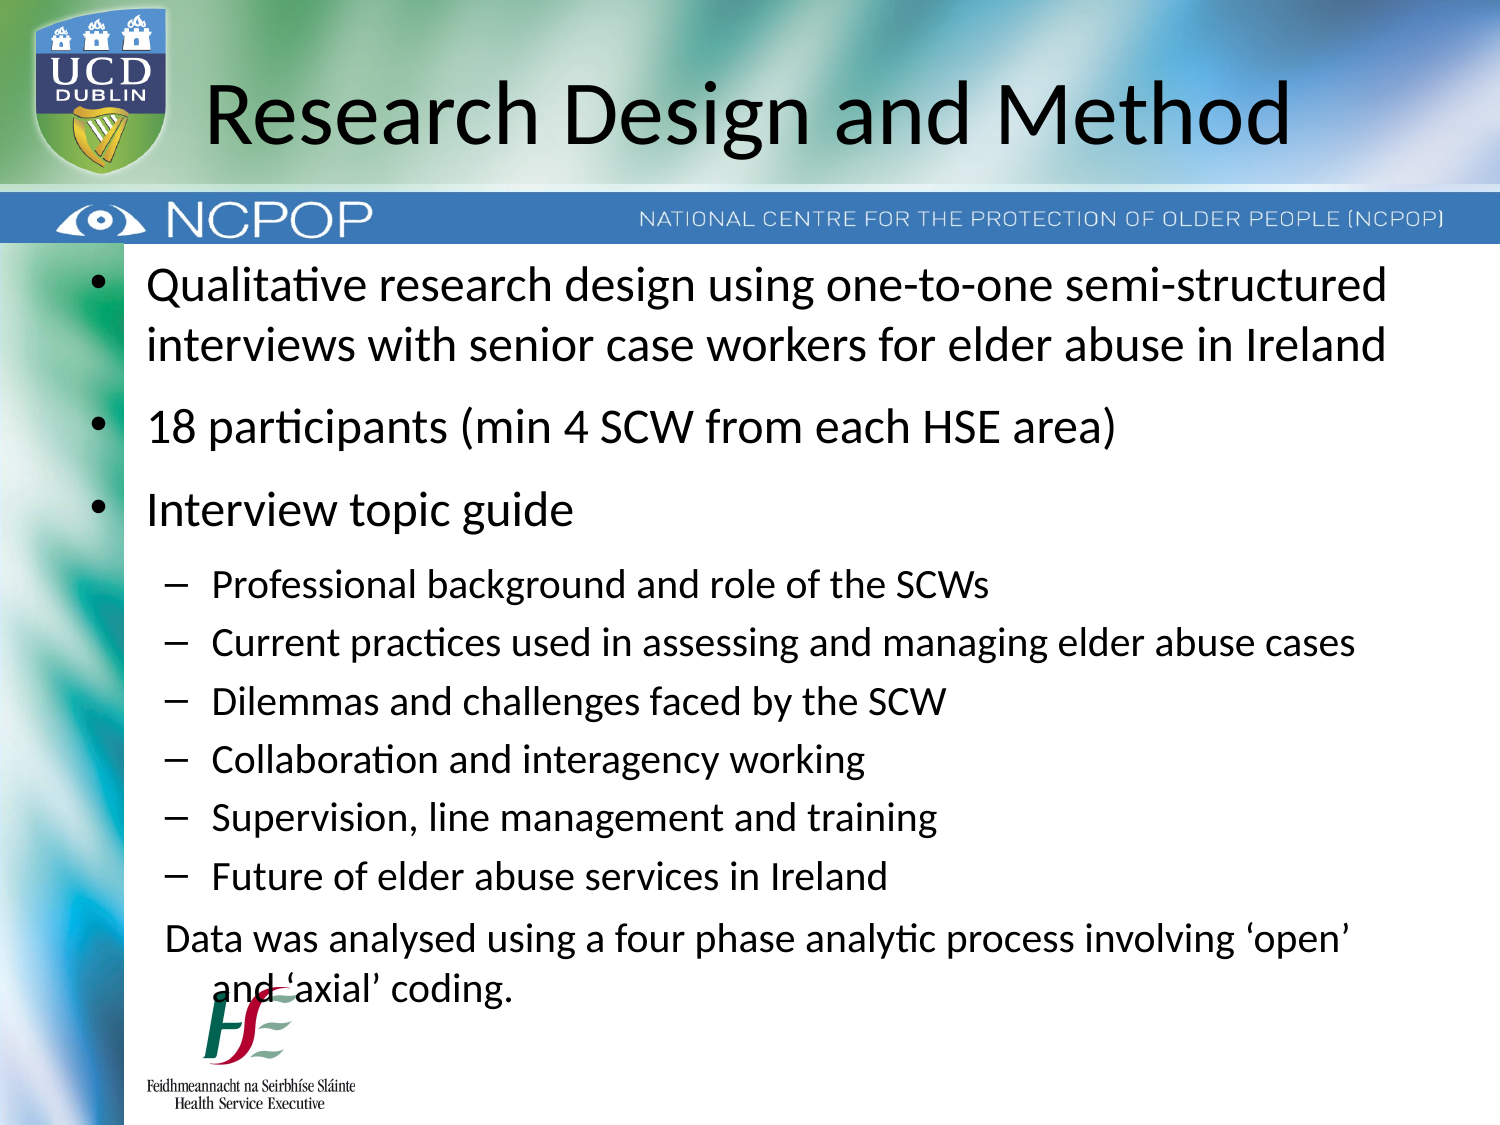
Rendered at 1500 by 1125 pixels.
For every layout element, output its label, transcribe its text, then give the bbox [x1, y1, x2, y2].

list Qualitative research design using one-to-one semi-structured interviews with senior case workers for elder abuse in Ireland 18 participants (min 4 SCW from each HSE area) Interview topic guide Professional background and role of the SCWs Current practices used in assessing and managing elder abuse cases Dilemmas and challenges faced by the SCW Collaboration and interagency working Supervision, line management and training Future of elder abuse services in Ireland Data was analysed using a four phase analytic process involving ‘open’ and ‘axial’ coding. [75, 243, 1425, 1052]
picture [147, 1052, 355, 1109]
picture [0, 0, 1500, 1125]
title Research Design and Method [75, 45, 1425, 233]
